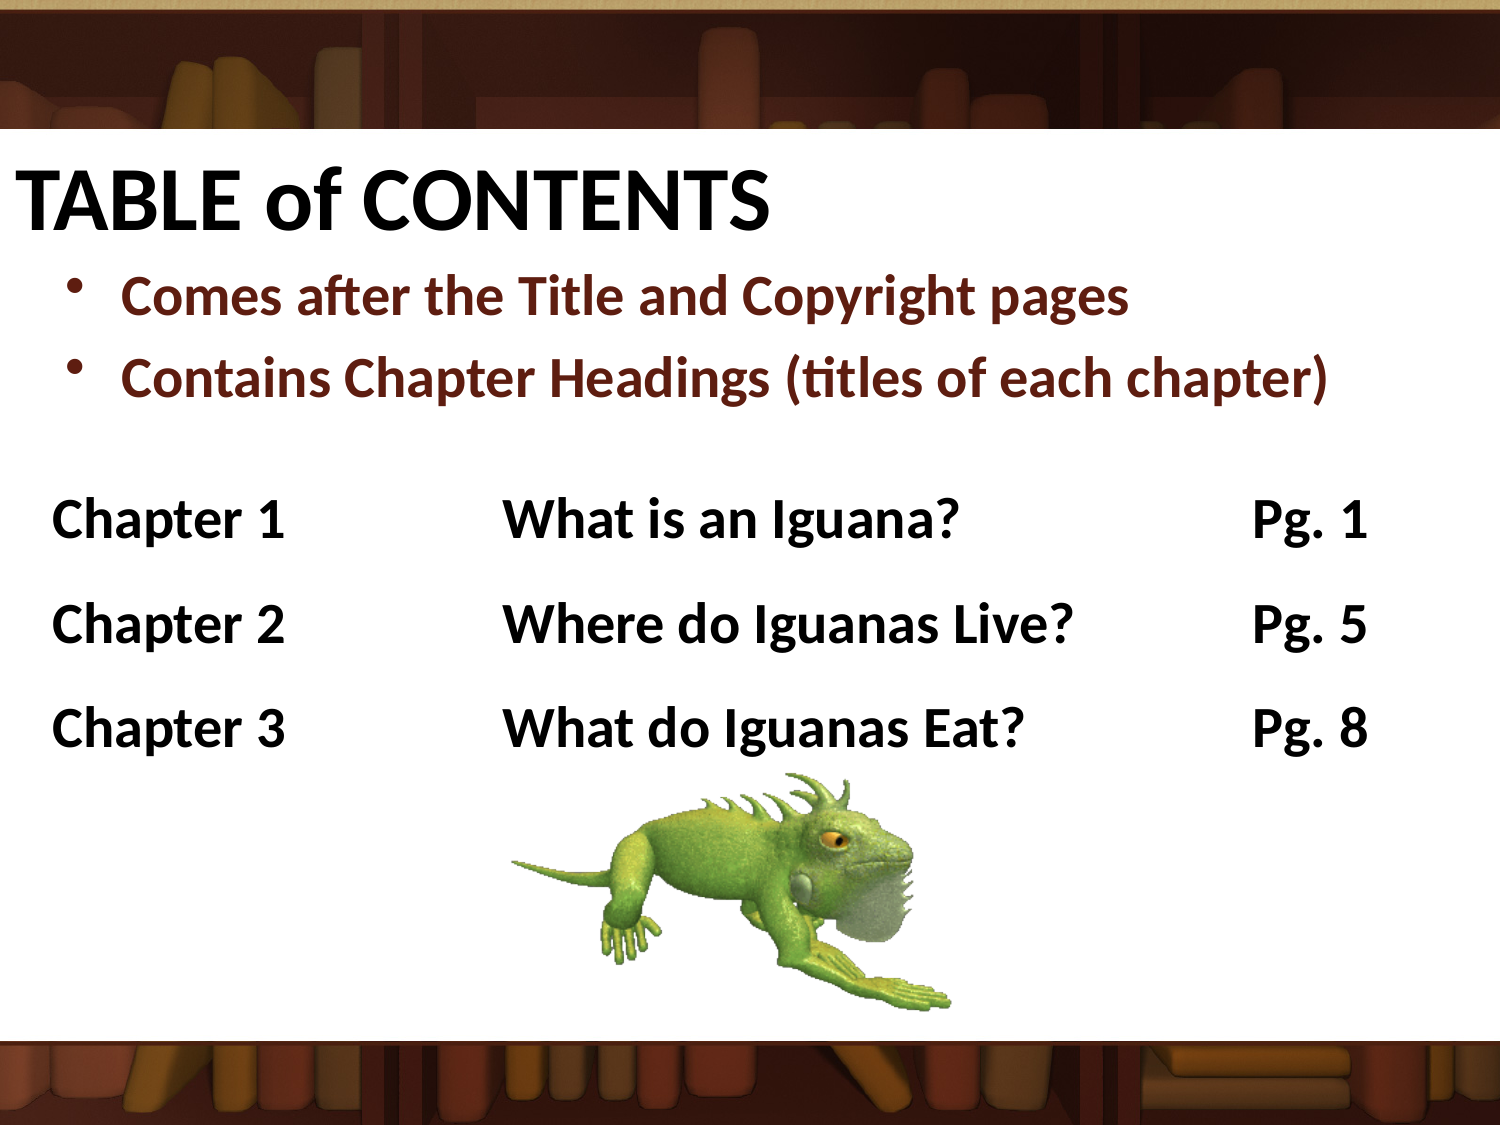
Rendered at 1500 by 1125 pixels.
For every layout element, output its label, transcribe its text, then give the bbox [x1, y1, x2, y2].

text_box Chapter 1 What is an Iguana? Pg. 1 Chapter 2 Where do Iguanas Live? Pg. 5 Chapter 3 What do Iguanas Eat? Pg. 8 [37, 437, 1475, 837]
list Comes after the Title and Copyright pages Contains Chapter Headings (titles of each chapter) [50, 249, 1463, 388]
title TABLE of CONTENTS [0, 125, 1275, 263]
picture [0, 0, 1500, 1125]
